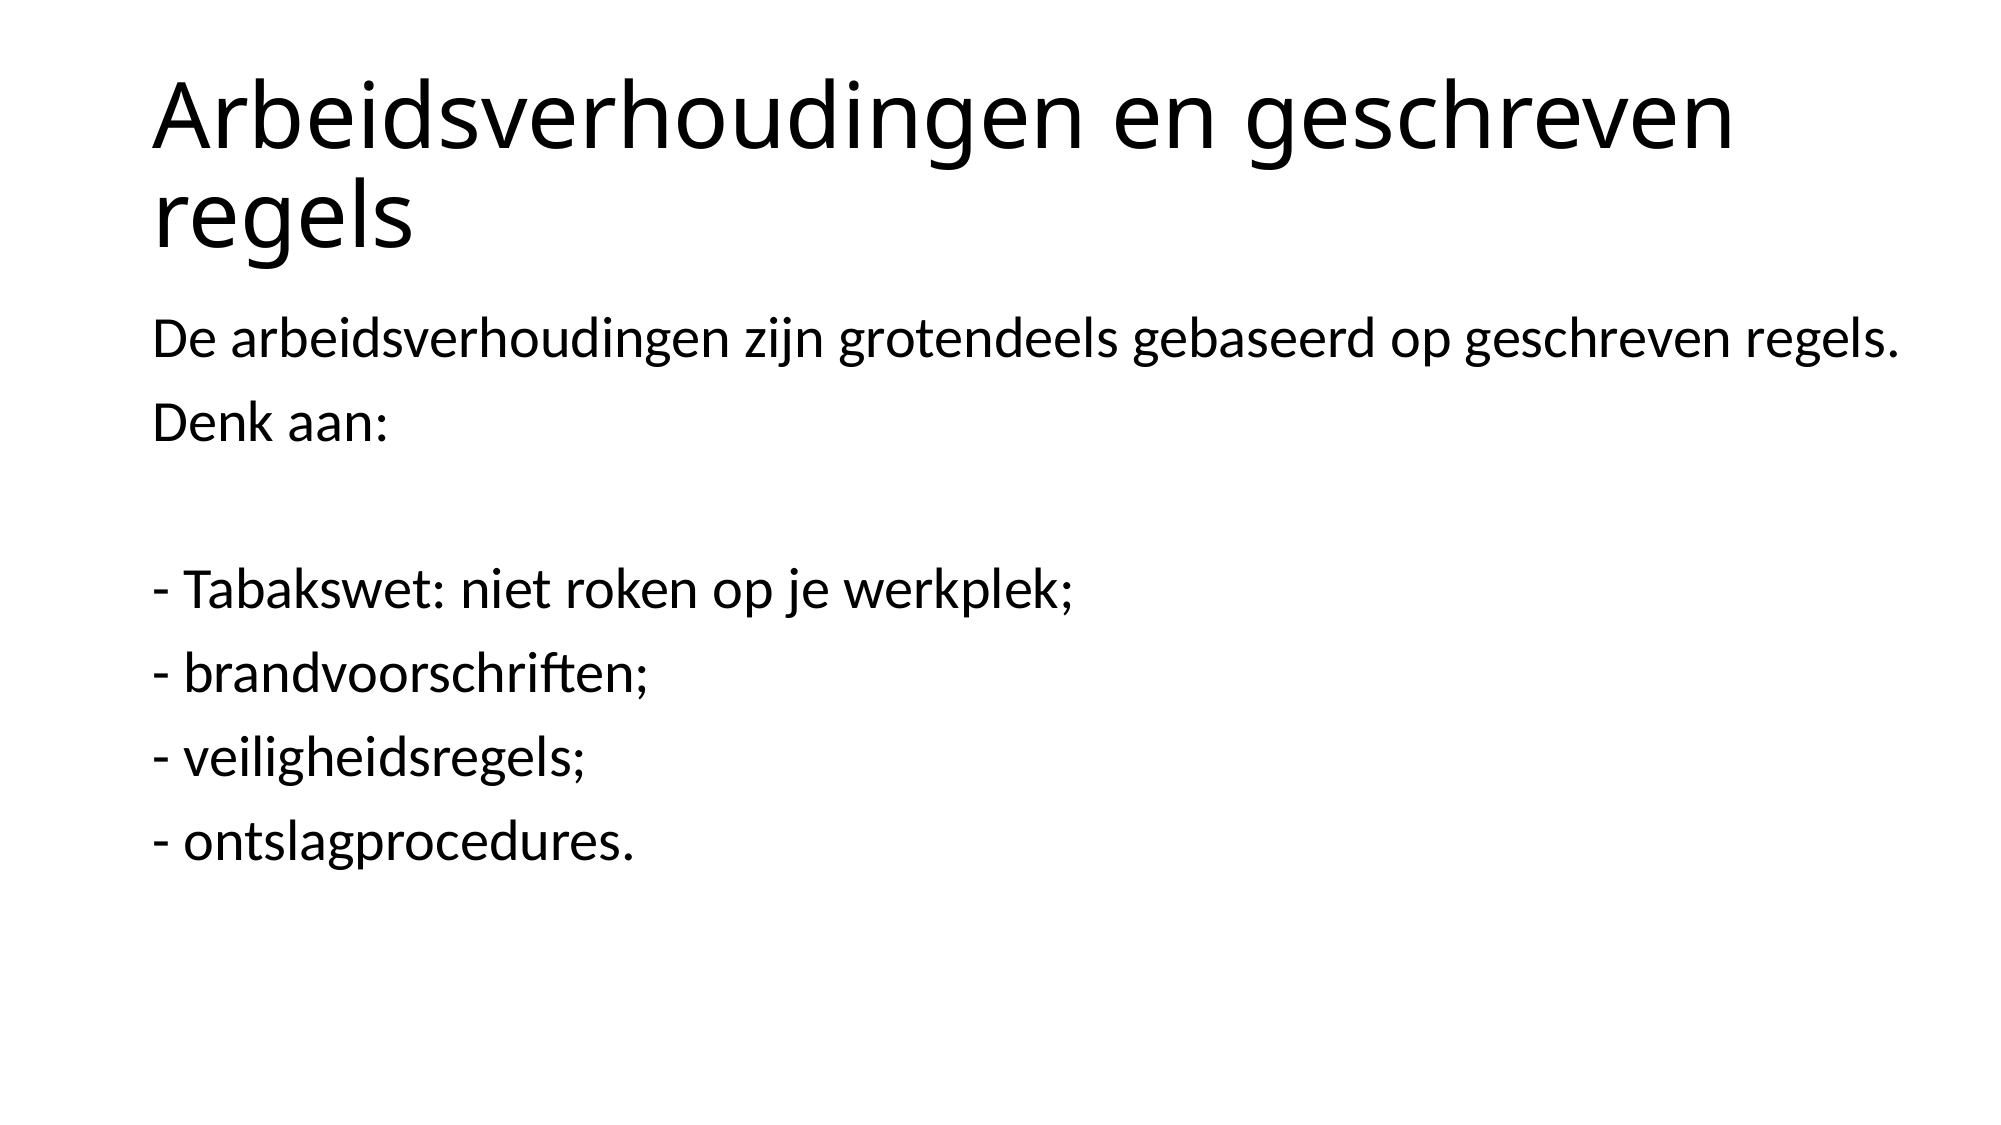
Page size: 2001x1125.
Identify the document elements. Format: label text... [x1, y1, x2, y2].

list De arbeidsverhoudingen zijn grotendeels gebaseerd op geschreven regels. Denk aan: - Tabakswet: niet roken op je werkplek; - brandvoorschriften; - veiligheidsregels; - ontslagprocedures. [137, 299, 2000, 1014]
title Arbeidsverhoudingen en geschreven regels [137, 59, 1863, 278]
